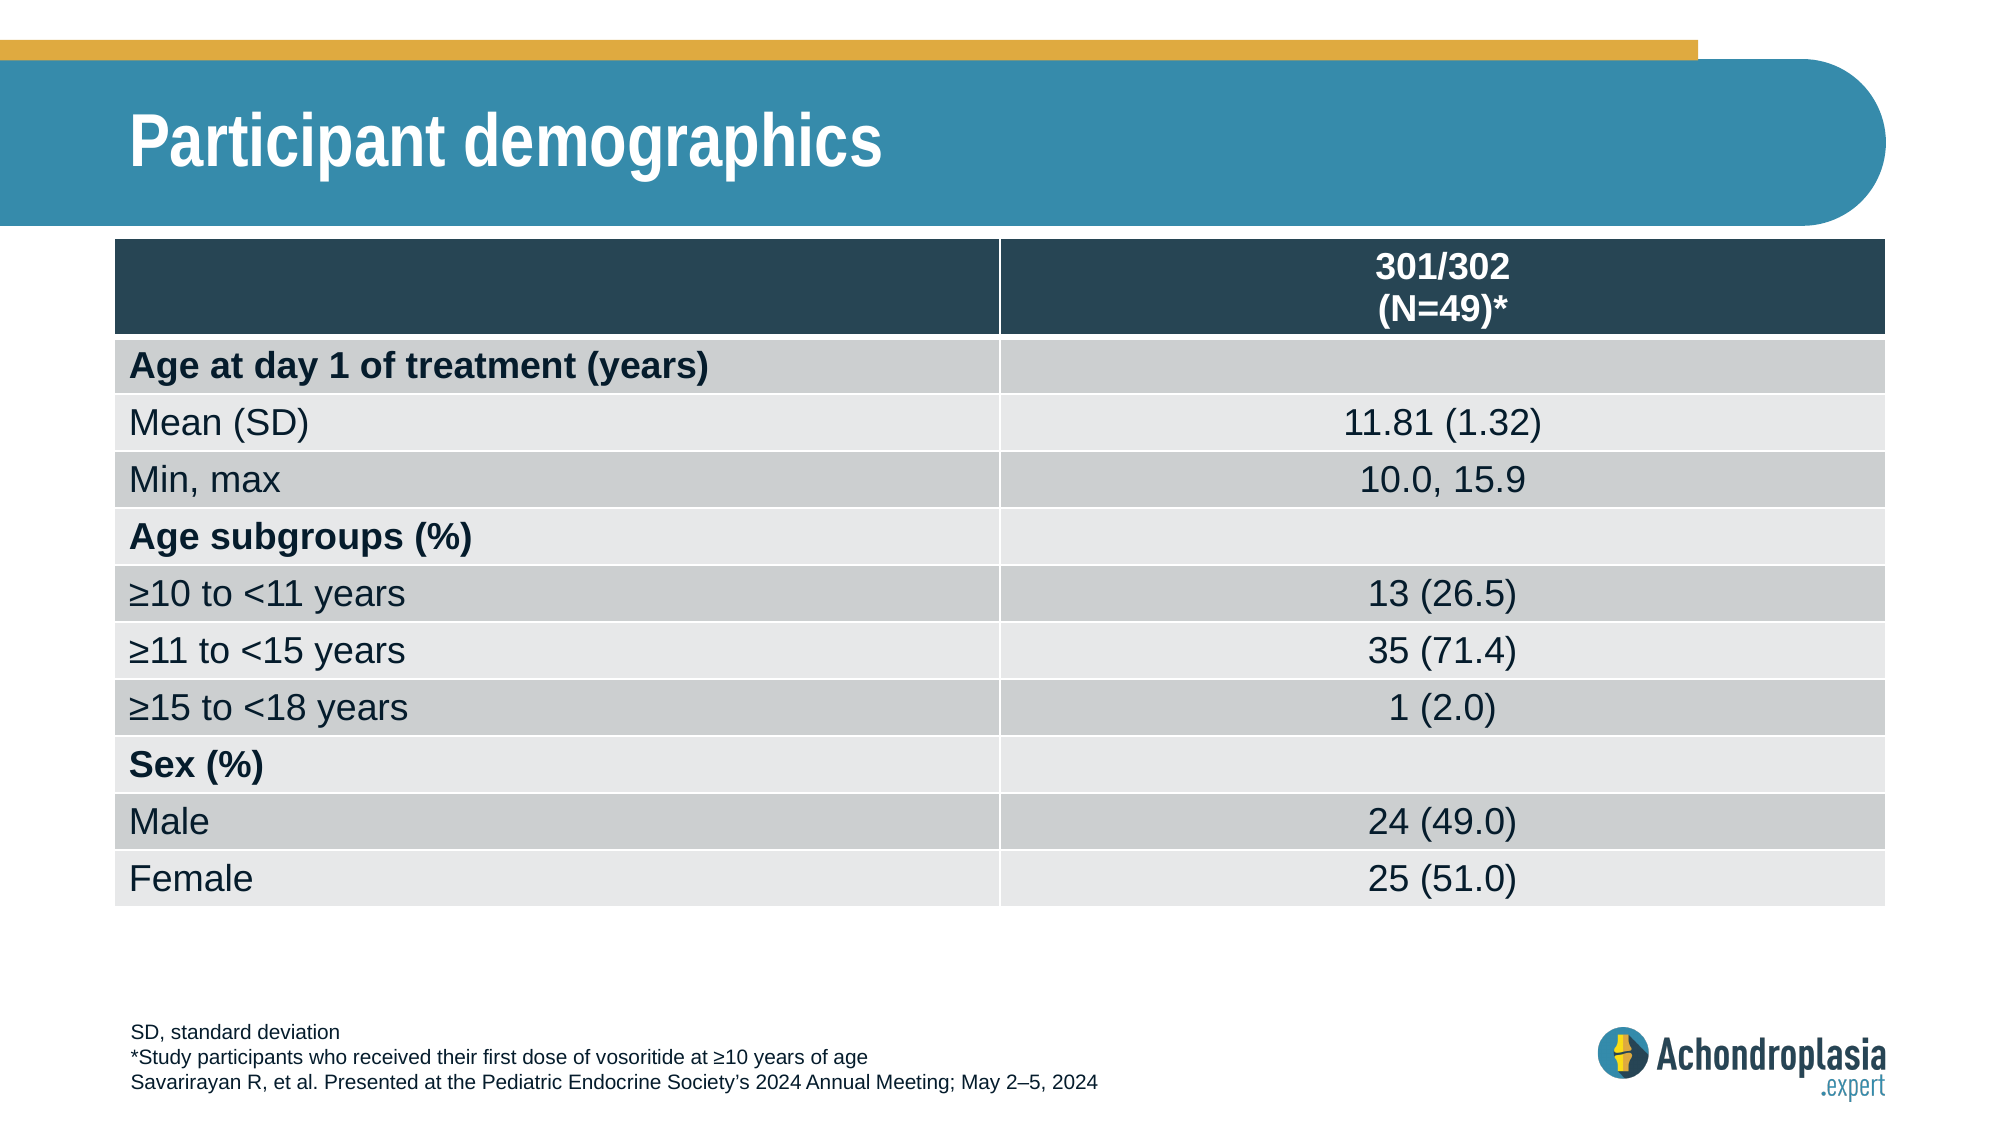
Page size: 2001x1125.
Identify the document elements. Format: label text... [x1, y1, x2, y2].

table_cell ≥15 to <18 years [115, 680, 999, 735]
table_cell [1001, 340, 1885, 393]
table_cell Sex (%) [115, 737, 999, 792]
table_cell 11.81 (1.32) [1001, 395, 1885, 450]
table_cell 13 (26.5) [1001, 566, 1885, 621]
title Participant demographics [114, 59, 1886, 225]
table_cell Female [115, 851, 999, 906]
table_cell Male [115, 794, 999, 849]
table_header 301/302 (N=49)* [1001, 239, 1885, 334]
table_cell Mean (SD) [115, 395, 999, 450]
table_cell Age subgroups (%) [115, 509, 999, 564]
table_cell 10.0, 15.9 [1001, 452, 1885, 507]
table_cell 1 (2.0) [1001, 680, 1885, 735]
table_cell [1001, 737, 1885, 792]
table_cell ≥11 to <15 years [115, 623, 999, 678]
table_cell 24 (49.0) [1001, 794, 1885, 849]
table_cell [1001, 509, 1885, 564]
picture [1598, 1027, 1886, 1102]
table_cell ≥10 to <11 years [115, 566, 999, 621]
table_header [115, 239, 999, 334]
table_cell Age at day 1 of treatment (years) [115, 340, 999, 393]
table_cell 25 (51.0) [1001, 851, 1885, 906]
table_cell Min, max [115, 452, 999, 507]
table_cell 35 (71.4) [1001, 623, 1885, 678]
footer SD, standard deviation *Study participants who received their first dose of vosoritide at ≥10 years of age Savarirayan R, et al. Presented at the Pediatric Endocrine Society’s 2024 Annual Meeting; May 2–5, 2024 [115, 1005, 1598, 1102]
